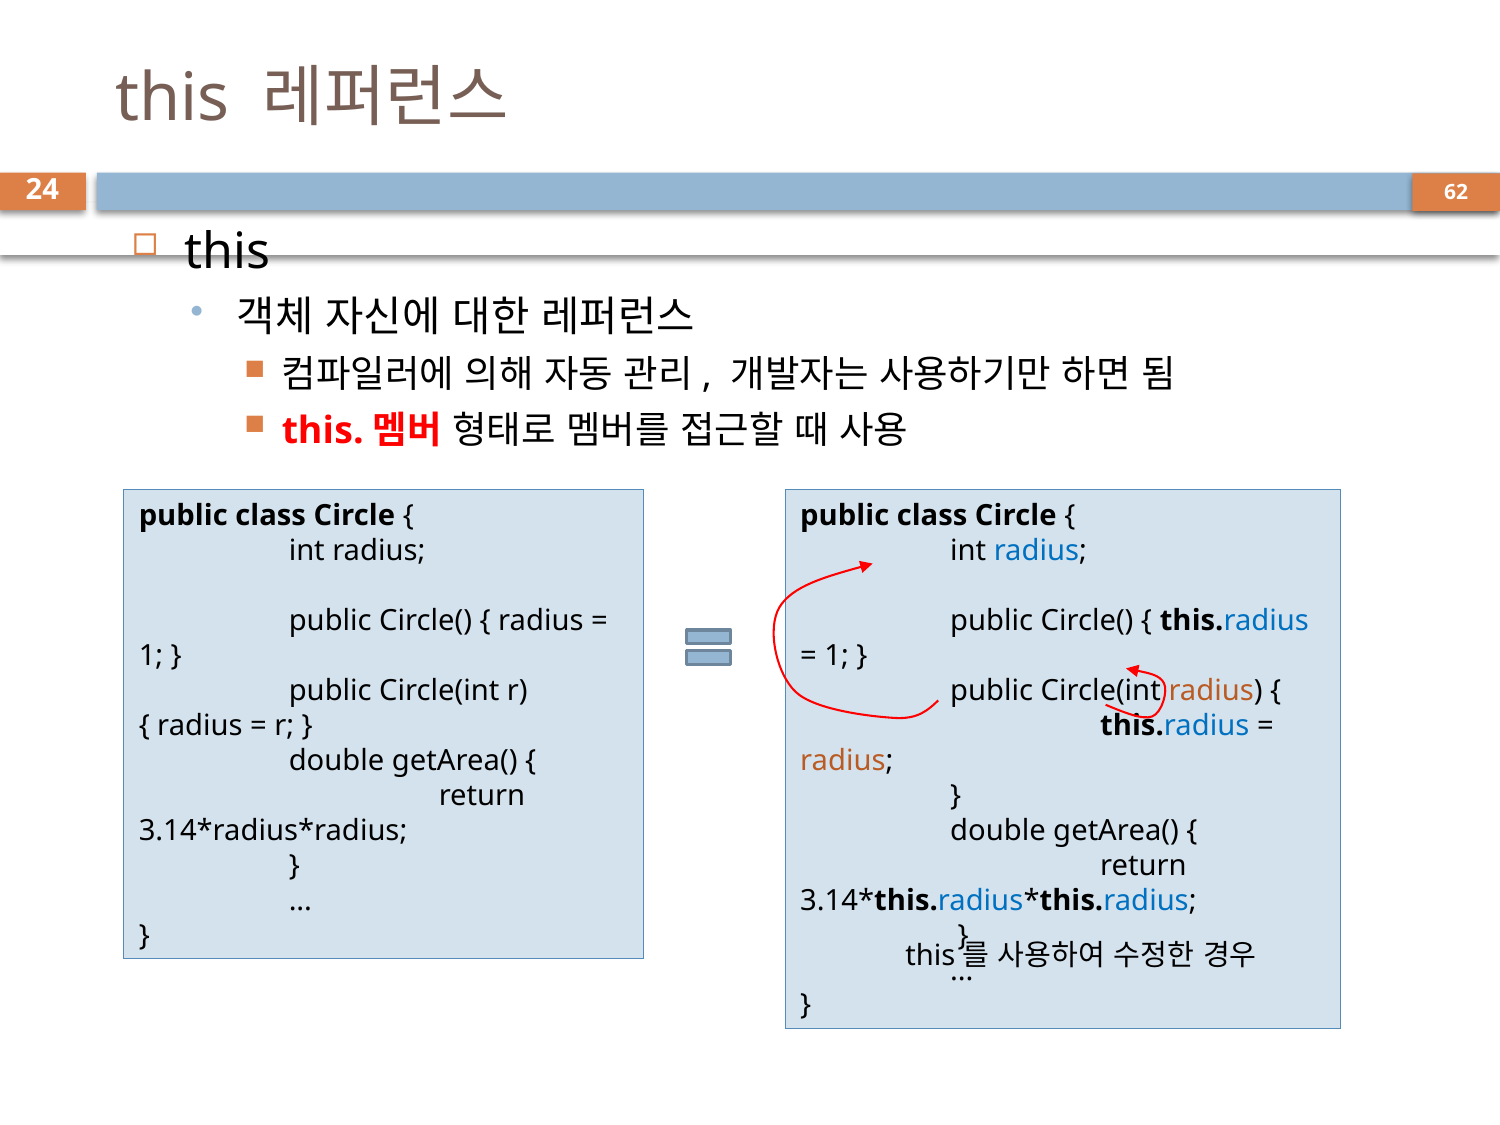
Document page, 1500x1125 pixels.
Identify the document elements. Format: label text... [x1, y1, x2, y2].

title this 레퍼런스 [100, 37, 1438, 149]
list this 객체 자신에 대한 레퍼런스 컴파일러에 의해 자동 관리, 개발자는 사용하기만 하면 됨 this.멤버 형태로 멤버를 접근할 때 사용 [117, 210, 1418, 1079]
text_box public class Circle { int radius; public Circle() { radius = 1; } public Circle(int r) { radius = r; } double getArea() { return 3.14*radius*radius; } ... } [123, 489, 644, 959]
text_box [772, 560, 940, 720]
slide_number 24 [0, 170, 87, 211]
text_box this를 사용하여 수정한 경우 [890, 928, 1273, 979]
text_box public class Circle { int radius; public Circle() { this.radius = 1; } public Circle(int radius) { this.radius = radius; } double getArea() { return 3.14*this.radius*this.radius; } ... } [785, 489, 1341, 1029]
text_box [685, 628, 732, 645]
text_box [1105, 664, 1167, 719]
text_box [685, 649, 732, 666]
